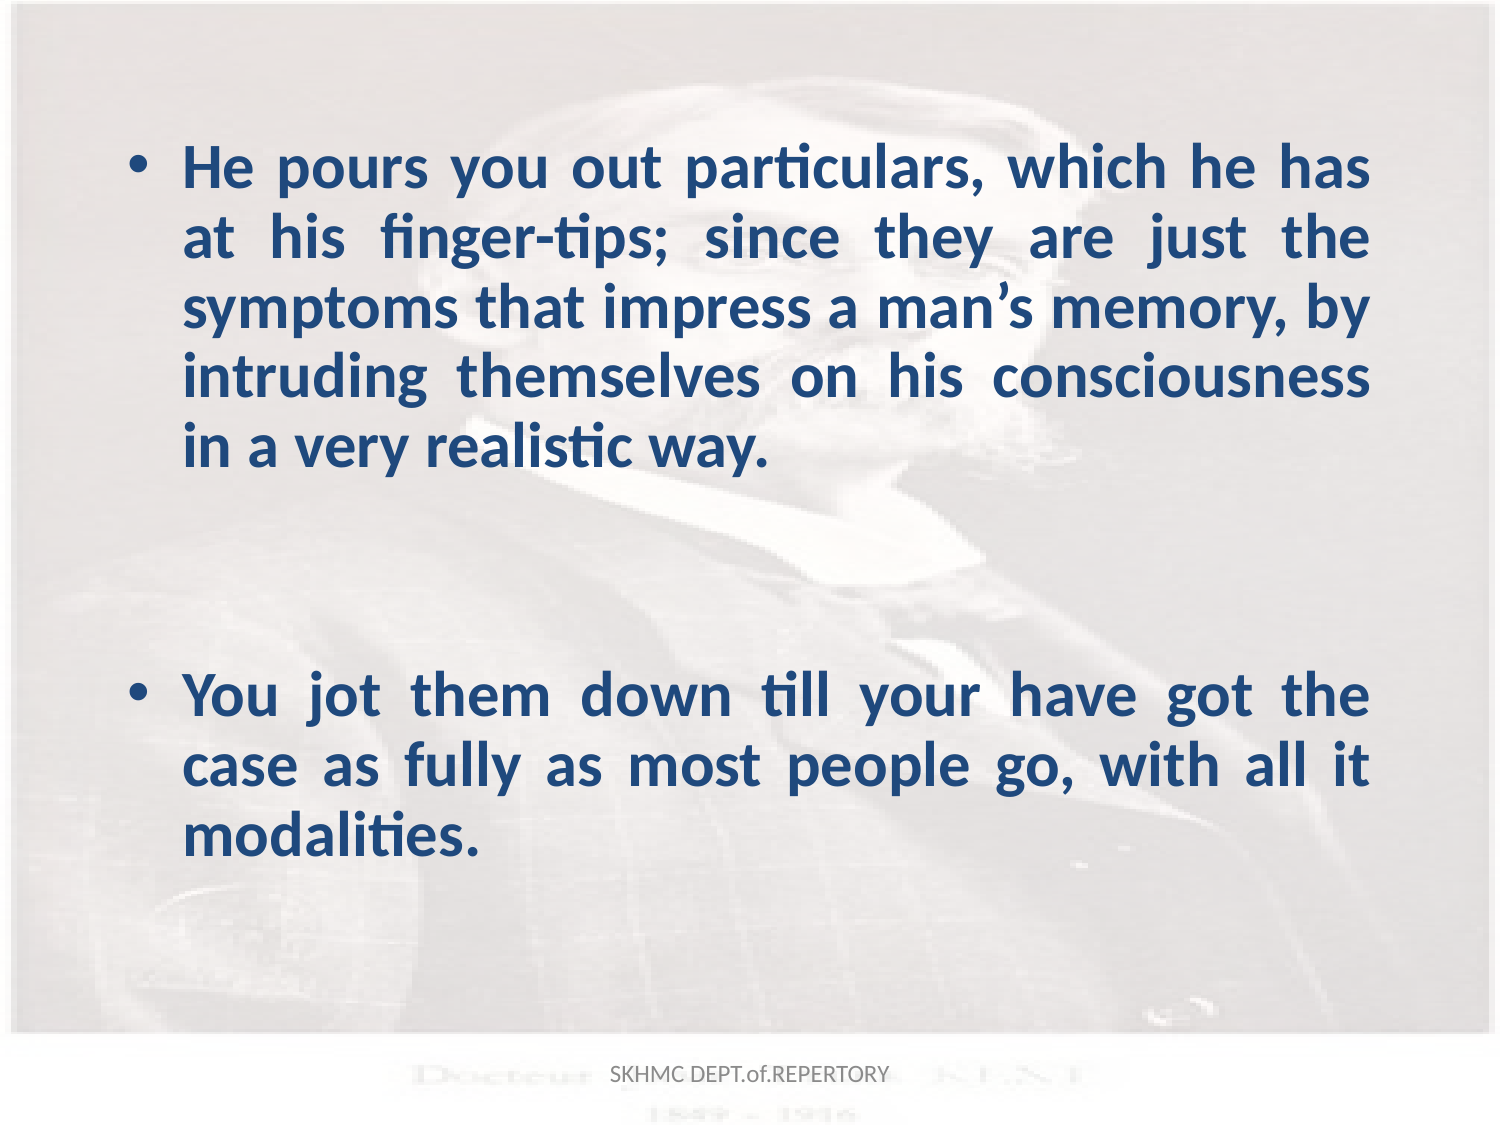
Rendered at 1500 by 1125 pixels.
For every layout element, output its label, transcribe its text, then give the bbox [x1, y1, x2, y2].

footer SKHMC DEPT.of.REPERTORY [512, 1042, 988, 1103]
list He pours you out particulars, which he has at his finger-tips; since they are just the symptoms that impress a man’s memory, by intruding themselves on his consciousness in a very realistic way. You jot them down till your have got the case as fully as most people go, with all it modalities. [112, 125, 1388, 882]
